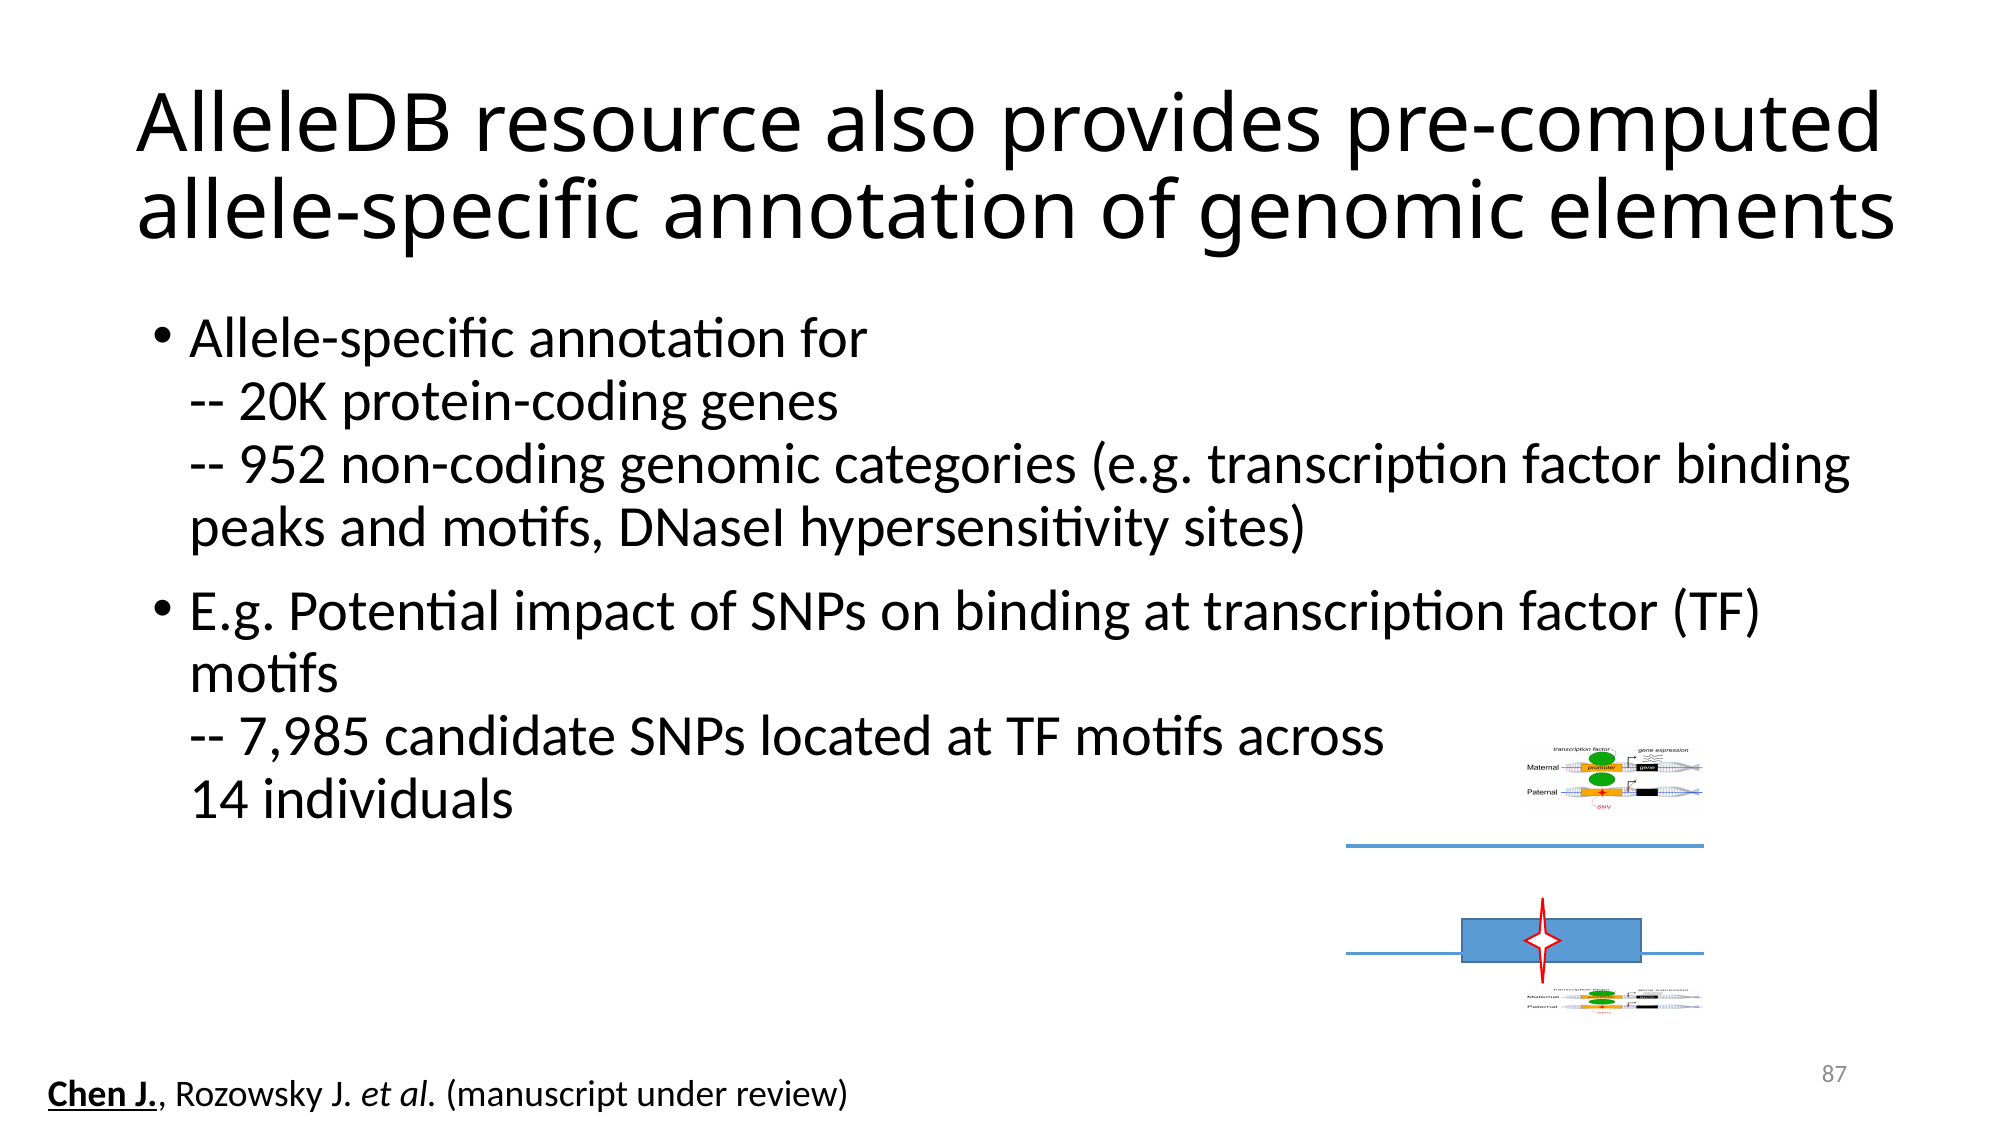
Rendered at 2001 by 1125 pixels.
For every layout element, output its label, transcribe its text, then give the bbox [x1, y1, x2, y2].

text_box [1346, 745, 1705, 1014]
list Allele-specific annotation for -- 20K protein-coding genes -- 952 non-coding genomic categories (e.g. transcription factor binding peaks and motifs, DNaseI hypersensitivity sites) E.g. Potential impact of SNPs on binding at transcription factor (TF) motifs -- 7,985 candidate SNPs located at TF motifs across 14 individuals [137, 299, 1919, 1014]
text_box Chen J., Rozowsky J. et al. (manuscript under review) [33, 1061, 865, 1122]
title AlleleDB resource also provides pre-computed allele-specific annotation of genomic elements [121, 59, 1919, 278]
slide_number 87 [1412, 1042, 1863, 1103]
